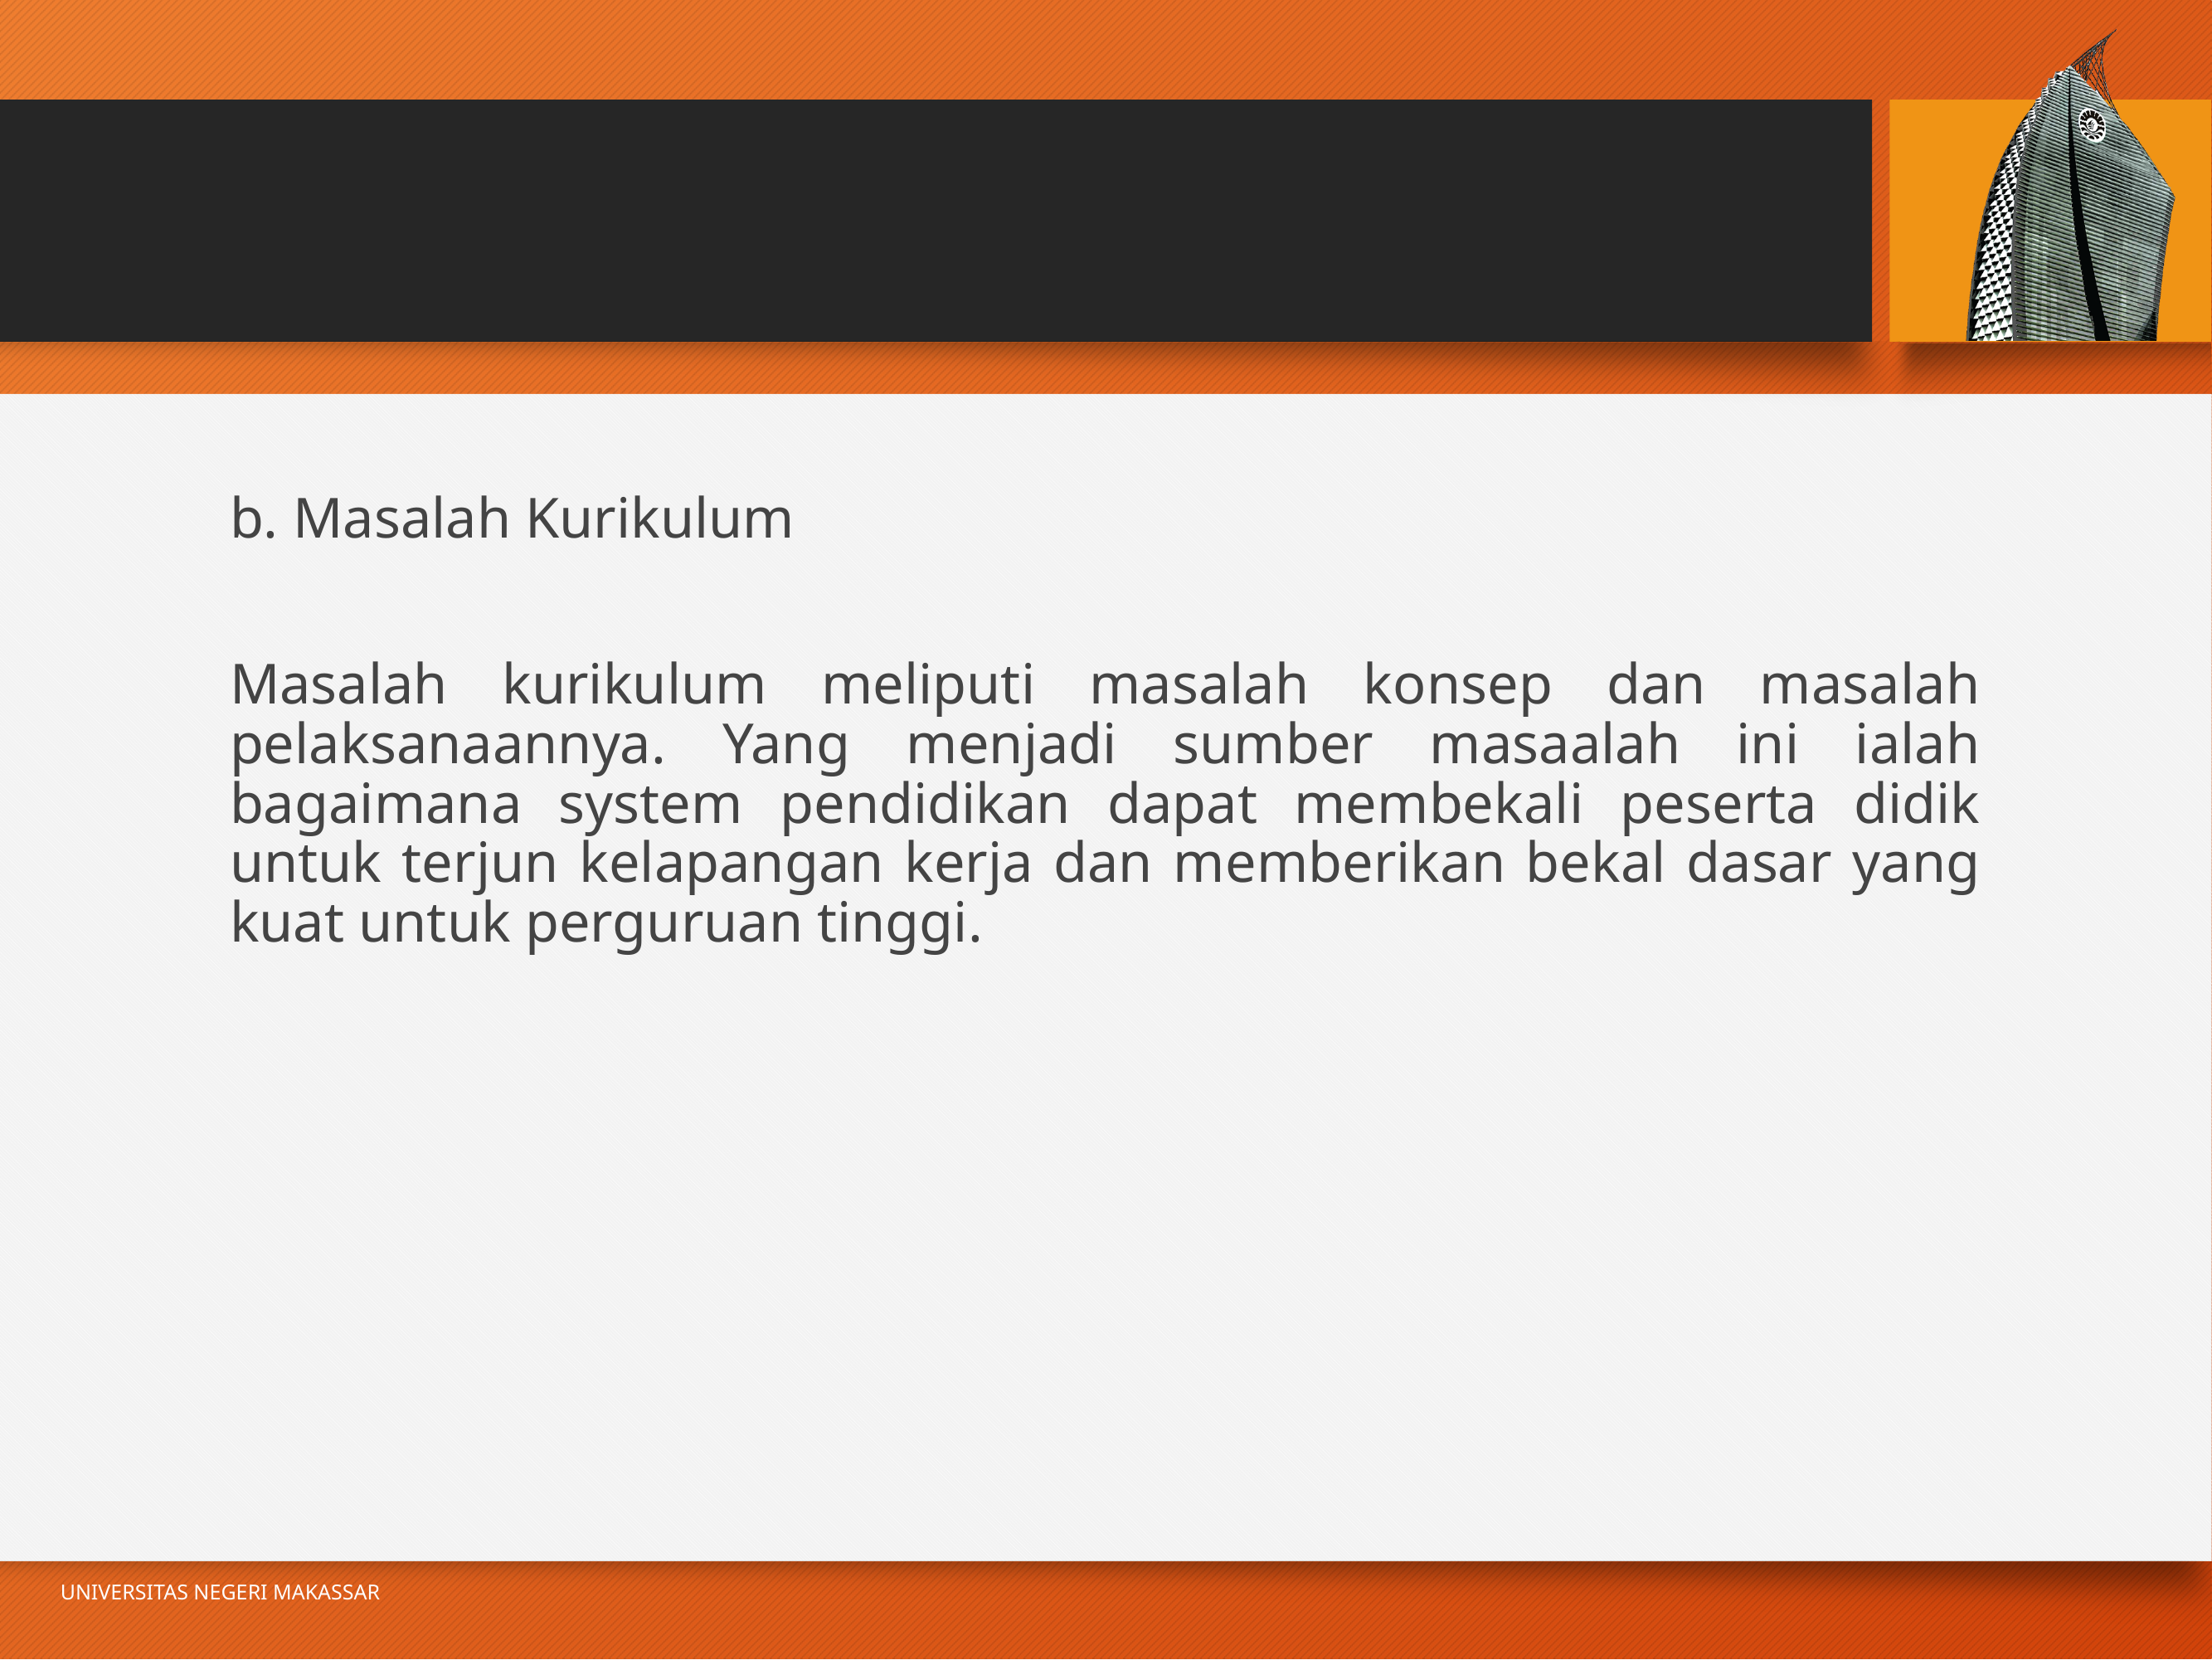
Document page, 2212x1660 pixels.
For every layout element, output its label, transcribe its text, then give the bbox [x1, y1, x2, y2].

list b. Masalah Kurikulum Masalah kurikulum meliputi masalah konsep dan masalah pelaksanaannya. Yang menjadi sumber masaalah ini ialah bagaimana system pendidikan dapat membekali peserta didik untuk terjun kelapangan kerja dan memberikan bekal dasar yang kuat untuk perguruan tinggi. [217, 484, 1995, 1404]
picture [0, 19, 2211, 409]
picture [0, 1560, 2212, 1628]
